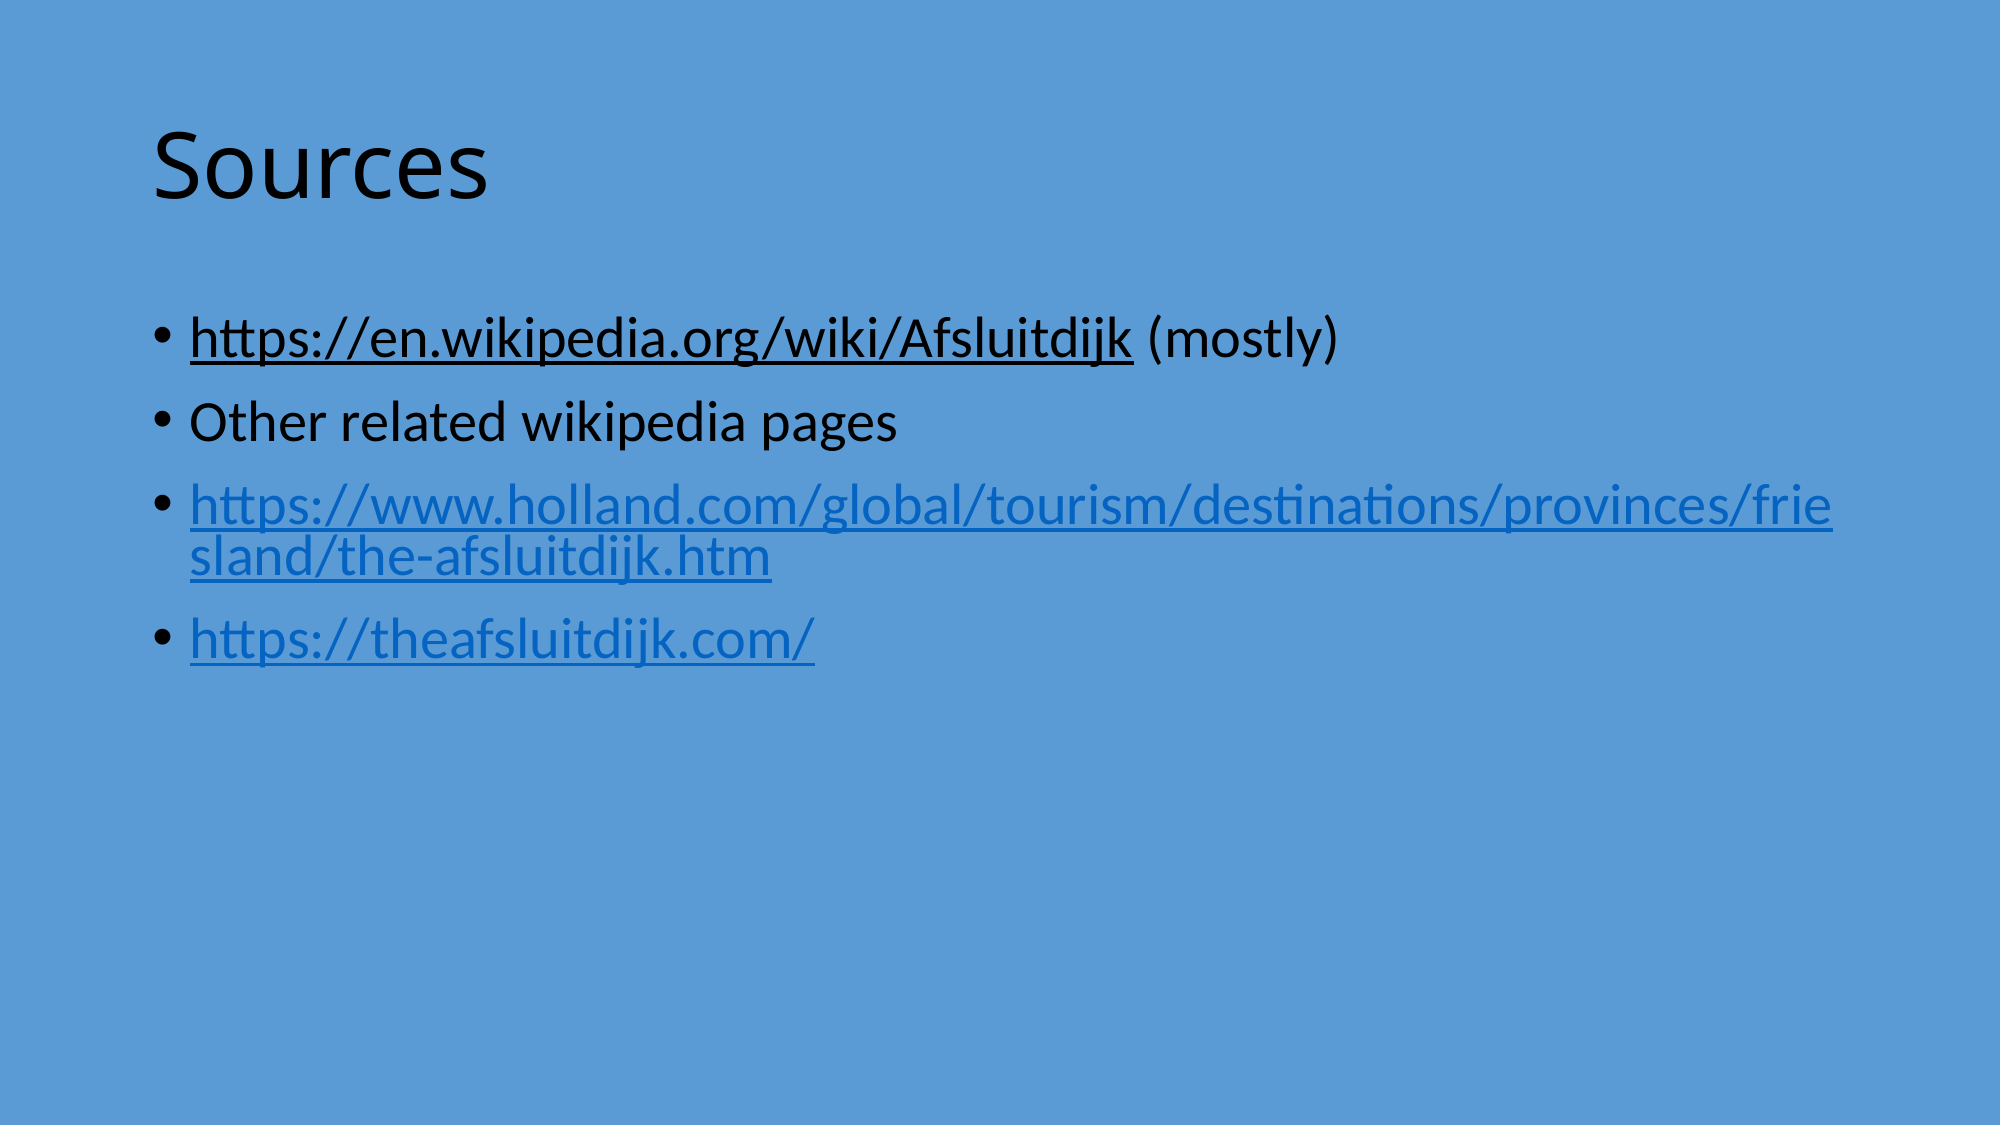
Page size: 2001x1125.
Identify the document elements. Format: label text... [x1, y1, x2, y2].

title Sources [137, 59, 1863, 278]
list https://en.wikipedia.org/wiki/Afsluitdijk (mostly) Other related wikipedia pages https://www.holland.com/global/tourism/destinations/provinces/friesland/the-afsluitdijk.htm https://theafsluitdijk.com/ [137, 299, 1863, 1014]
